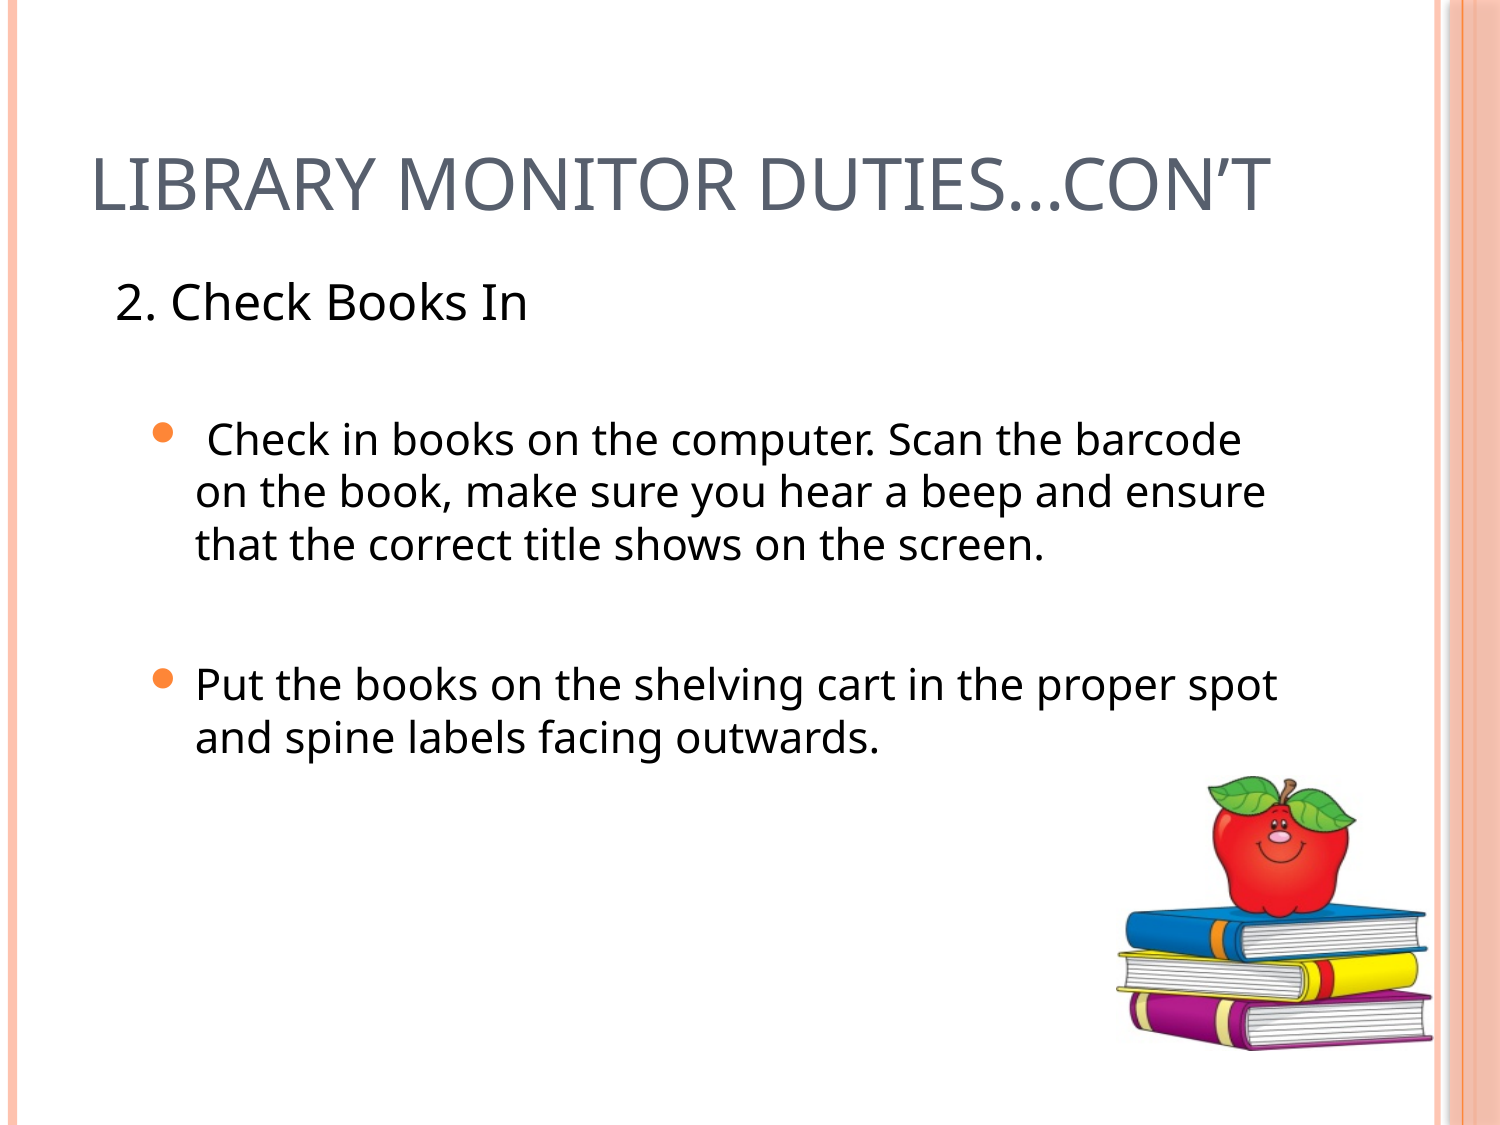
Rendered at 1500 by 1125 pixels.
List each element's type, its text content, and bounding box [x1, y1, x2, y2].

picture [1115, 774, 1435, 1052]
title Library Monitor Duties...Con’t [75, 45, 1300, 233]
list 2. Check Books In Check in books on the computer. Scan the barcode on the book, make sure you hear a beep and ensure that the correct title shows on the screen. Put the books on the shelving cart in the proper spot and spine labels facing outwards. [75, 262, 1300, 1062]
